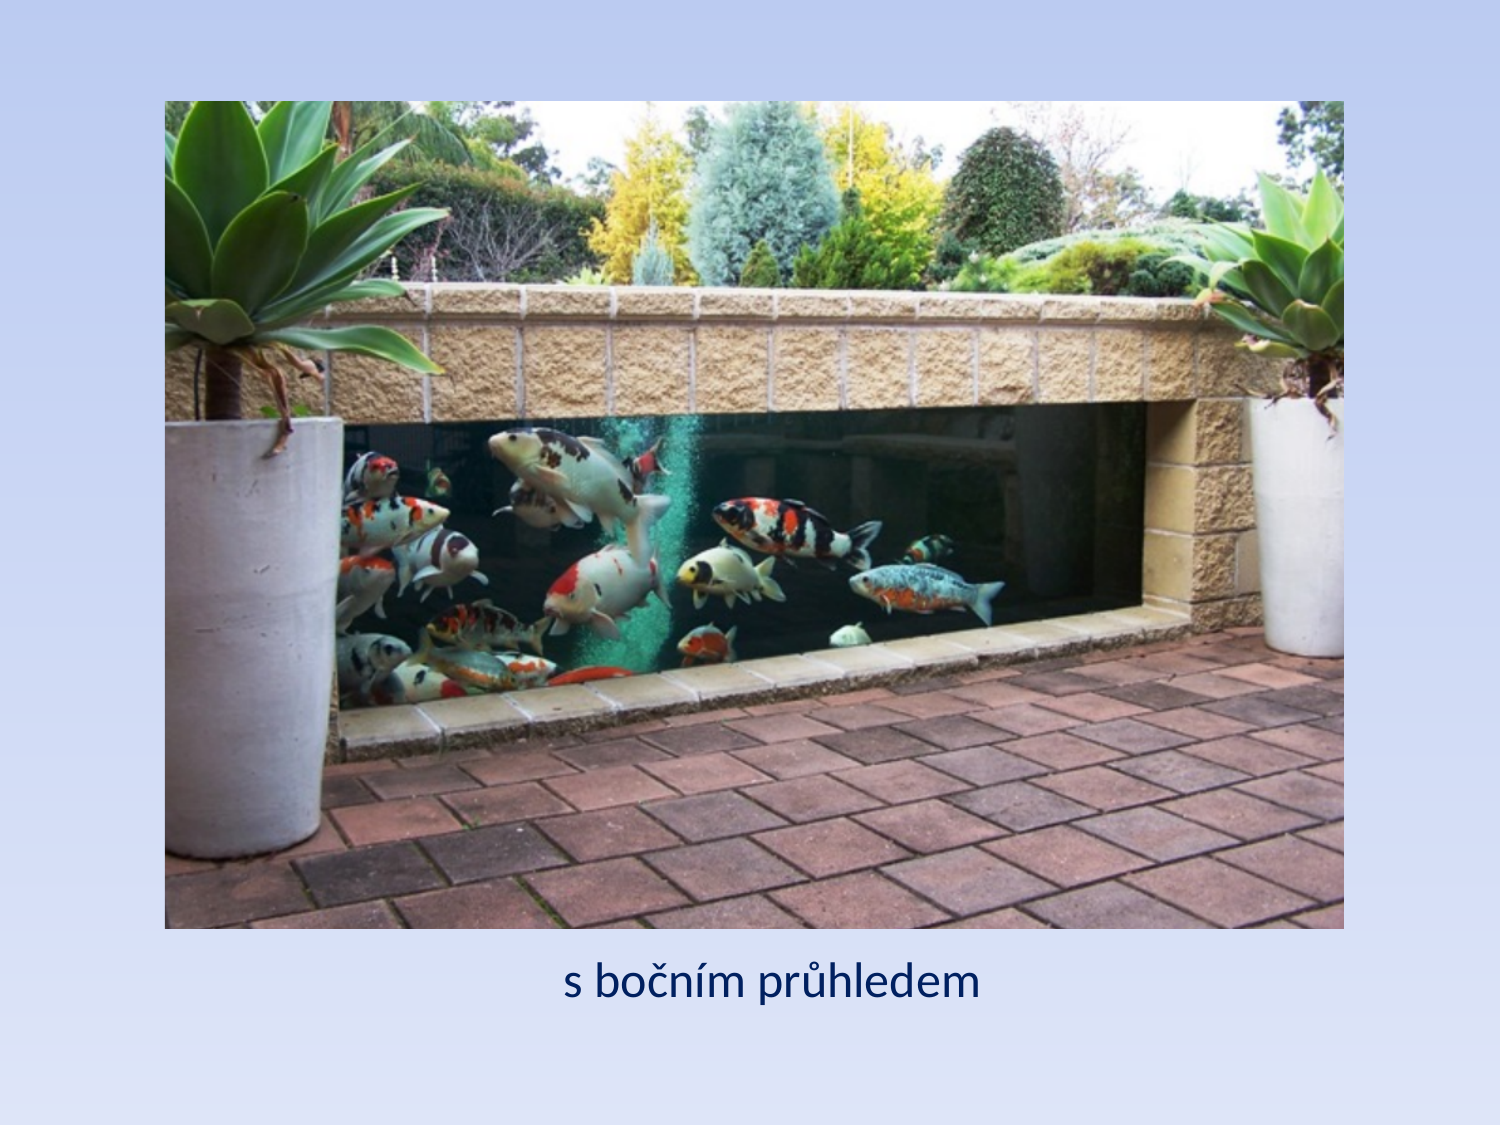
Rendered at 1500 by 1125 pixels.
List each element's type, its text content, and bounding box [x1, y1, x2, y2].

picture [164, 101, 1345, 929]
text_box s bočním průhledem [549, 942, 1105, 1016]
